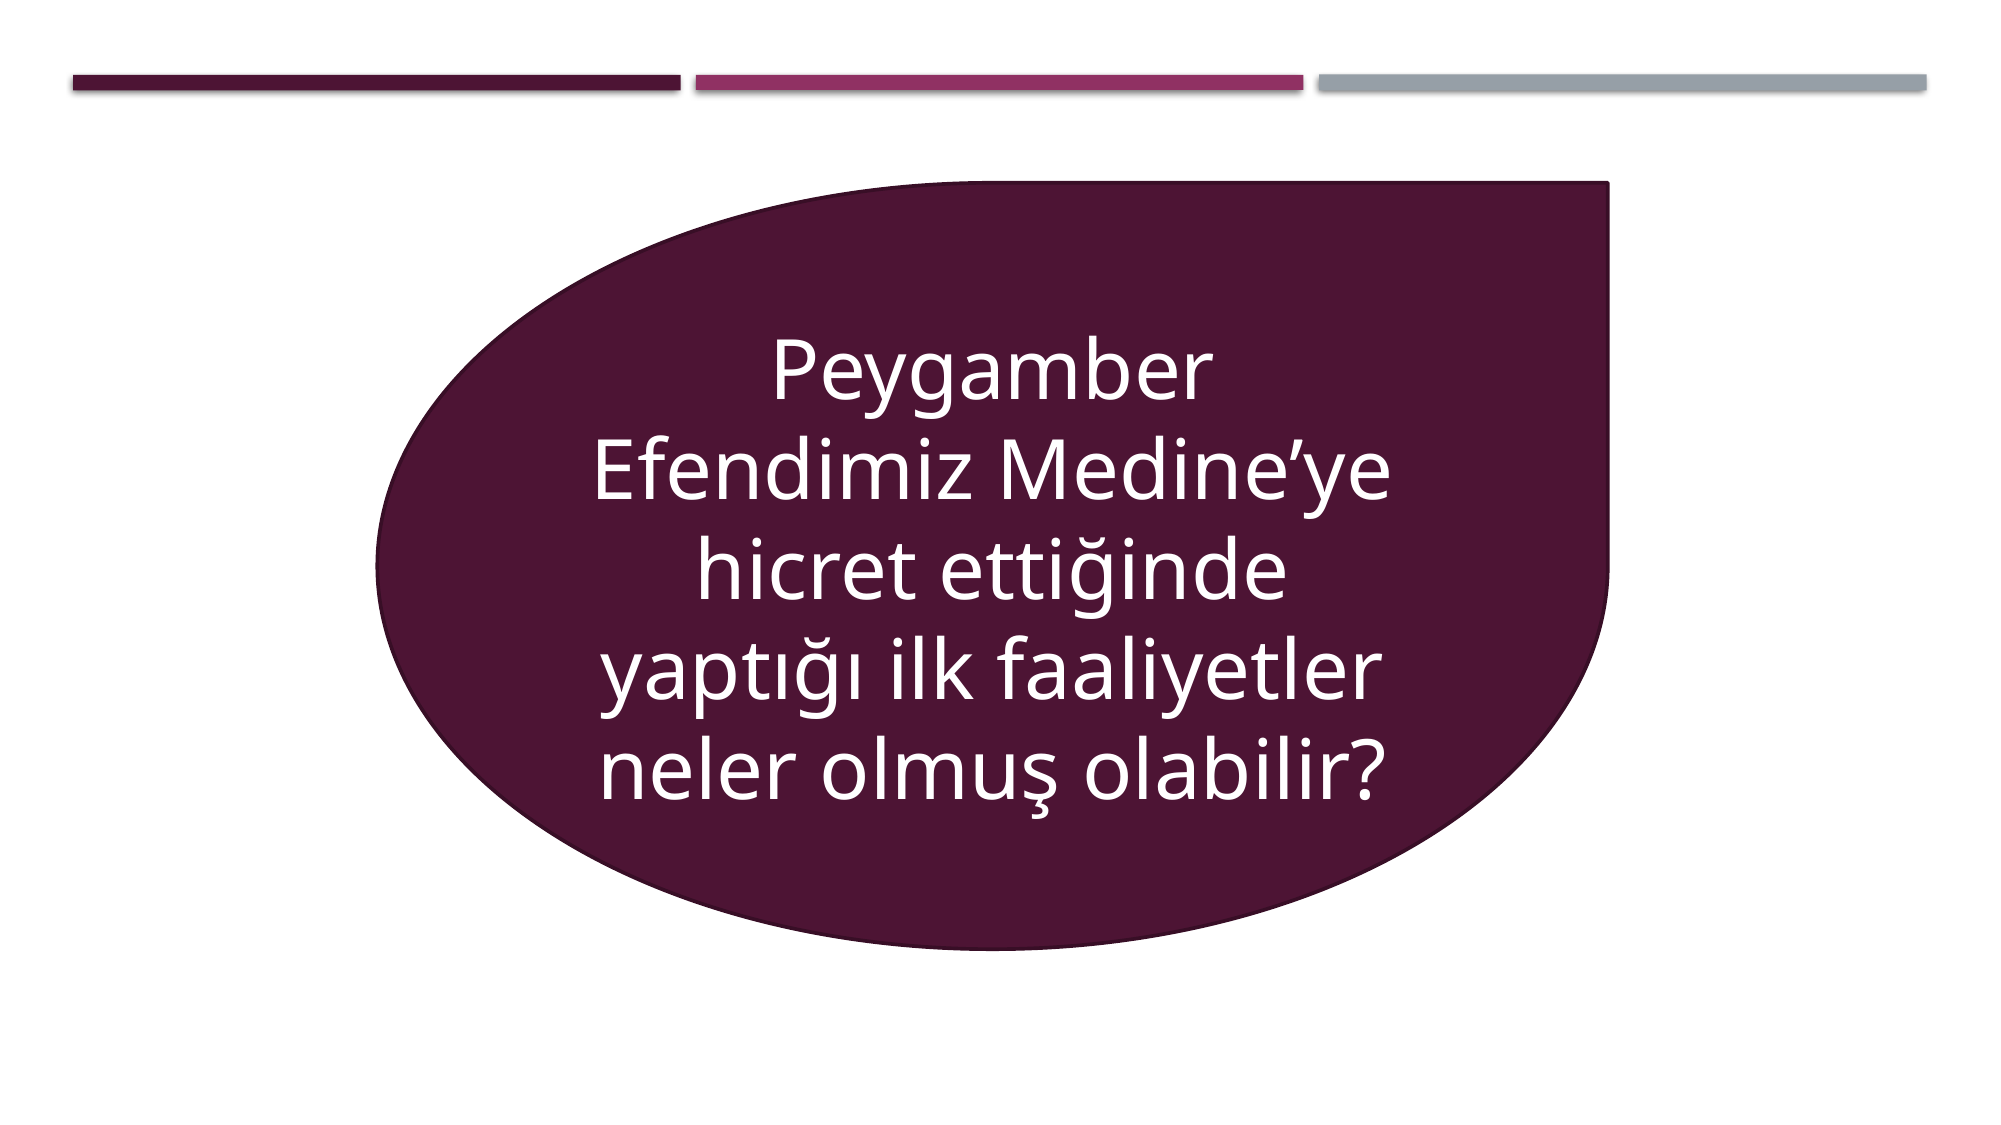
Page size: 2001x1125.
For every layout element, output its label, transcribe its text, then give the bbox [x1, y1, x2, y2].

text_box Peygamber Efendimiz Medine’ye hicret ettiğinde yaptığı ilk faaliyetler neler olmuş olabilir? [375, 180, 1610, 952]
